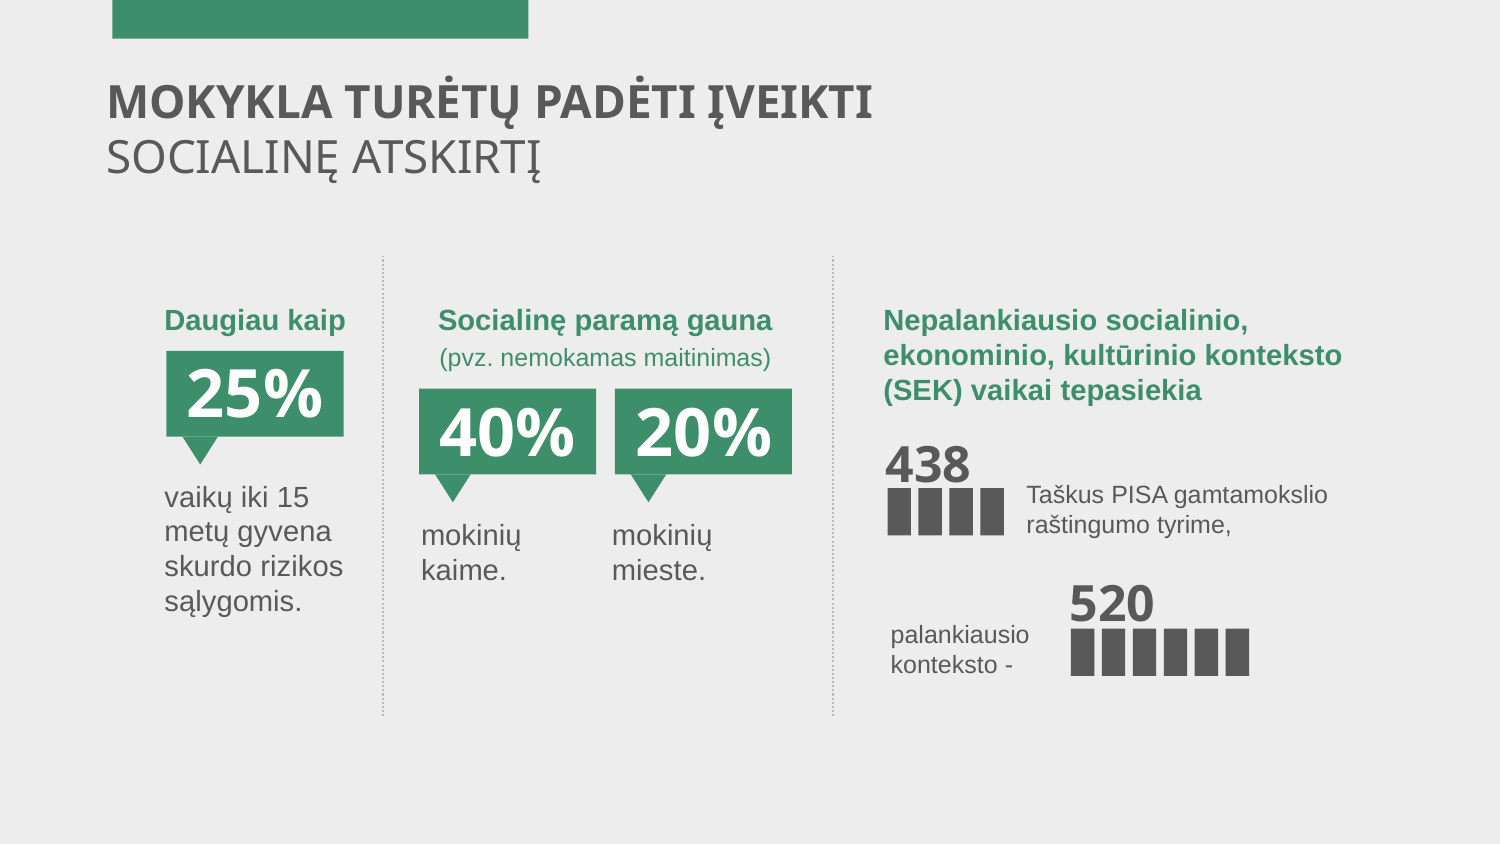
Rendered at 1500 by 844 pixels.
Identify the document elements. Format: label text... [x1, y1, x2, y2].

text_box 438 [876, 427, 981, 514]
text_box mokinių kaime. [406, 508, 585, 593]
text_box mokinių mieste. [596, 508, 776, 593]
text_box [398, 386, 745, 591]
text_box 25% [166, 409, 344, 428]
text_box palankiausio konteksto - [875, 611, 1129, 688]
text_box 20% [615, 384, 792, 475]
text_box Nepalankiausio socialinio, ekonominio, kultūrinio konteksto (SEK) vaikai tepasiekia [868, 293, 1426, 363]
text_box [1136, 562, 1184, 742]
text_box [182, 436, 218, 465]
text_box [166, 428, 344, 437]
text_box Taškus PISA gamtamokslio raštingumo tyrime, [1011, 470, 1364, 551]
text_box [921, 453, 970, 571]
text_box [110, 0, 530, 41]
text_box [435, 474, 471, 503]
text_box vaikų iki 15 metų gyvena skurdo rizikos sąlygomis. [149, 470, 377, 676]
text_box MOKYKLA TURĖTŲ PADĖTI ĮVEIKTI SOCIALINĘ ATSKIRTĮ [100, 67, 1468, 198]
text_box 520 [1060, 566, 1131, 653]
text_box Socialinę paramą gauna (pvz. nemokamas maitinimas) [419, 293, 792, 386]
text_box Daugiau kaip [149, 293, 374, 409]
text_box 40% [419, 384, 597, 475]
text_box [630, 474, 667, 503]
